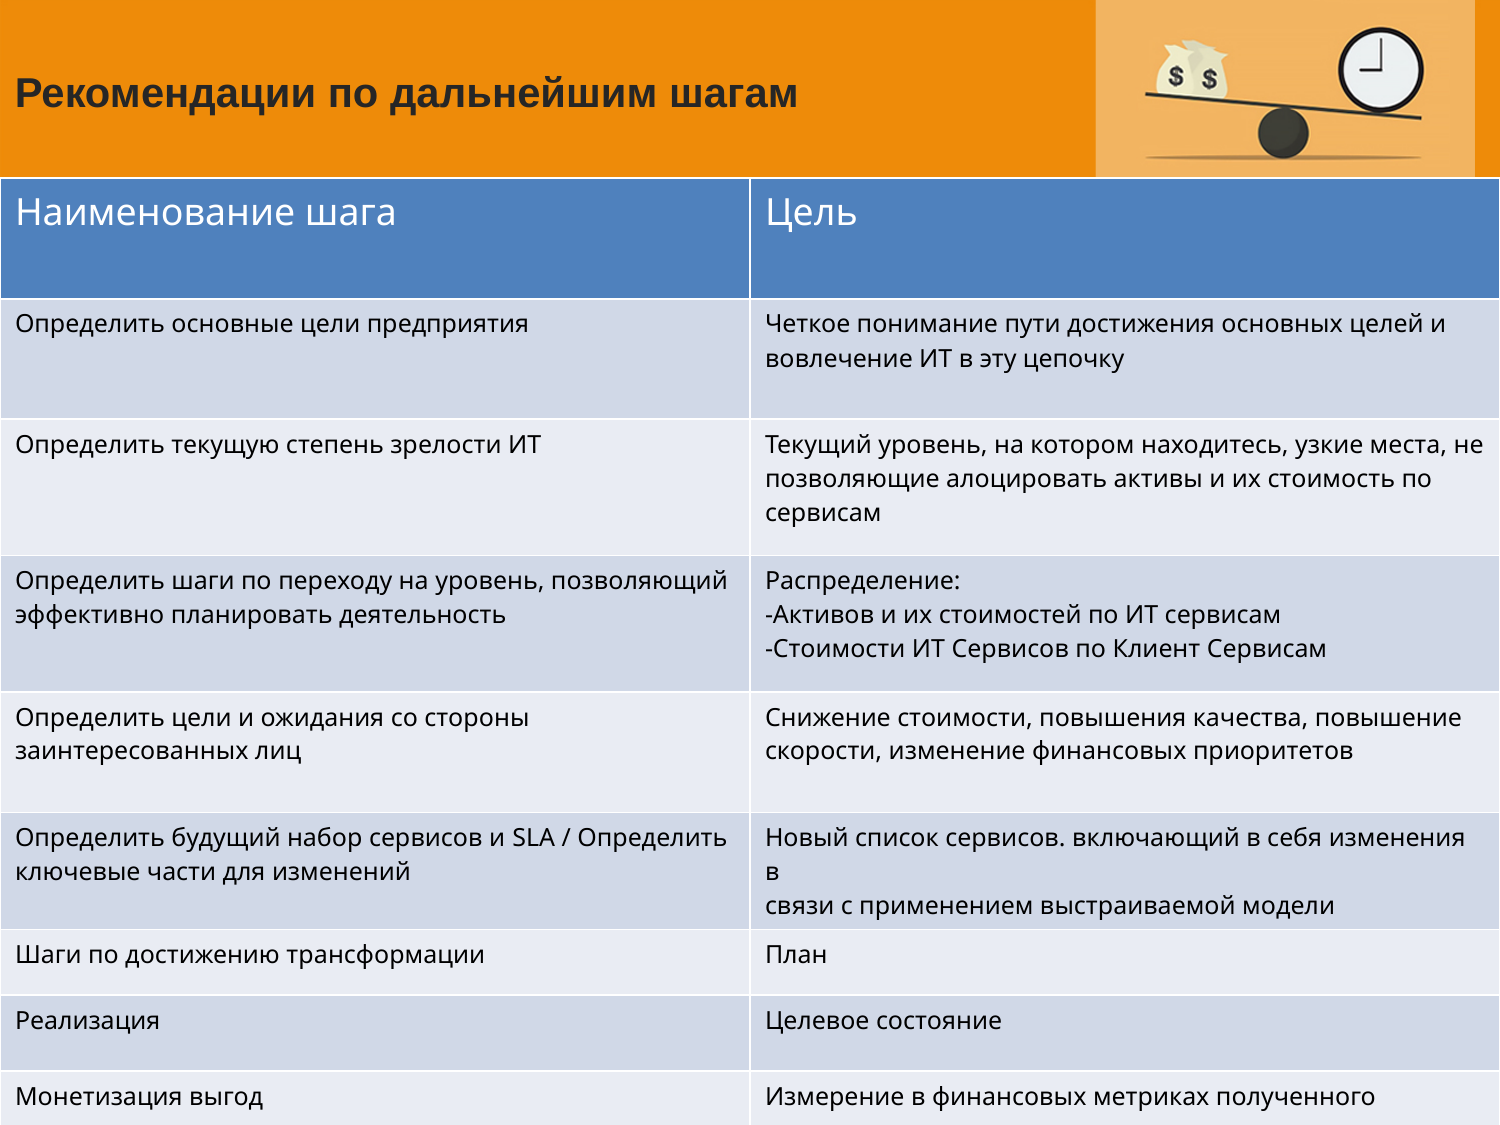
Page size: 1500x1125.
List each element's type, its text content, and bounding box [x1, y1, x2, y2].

table_cell Определить текущую степень зрелости ИТ [1, 420, 749, 555]
table_cell План [751, 930, 1499, 994]
title Рекомендации по дальнейшим шагам [0, 2, 1500, 177]
table_cell Определить шаги по переходу на уровень, позволяющий эффективно планировать деятельность [1, 556, 749, 691]
table_cell Снижение стоимости, повышения качества, повышение скорости, изменение финансовых приоритетов [751, 693, 1499, 812]
table_cell Новый список сервисов. включающий в себя изменения в связи с применением выстраиваемой модели [751, 813, 1499, 929]
table_cell Определить цели и ожидания со стороны заинтересованных лиц [1, 693, 749, 812]
table_cell Измерение в финансовых метриках полученного результата [751, 1072, 1499, 1125]
table_cell Текущий уровень, на котором находитесь, узкие места, не позволяющие алоцировать активы и их стоимость по сервисам [751, 420, 1499, 555]
table_header Цель [751, 179, 1499, 298]
table_cell Целевое состояние [751, 996, 1499, 1070]
table_header Наименование шага [1, 179, 749, 298]
table_cell Шаги по достижению трансформации [1, 930, 749, 994]
table_cell Четкое понимание пути достижения основных целей и вовлечение ИТ в эту цепочку [751, 300, 1499, 418]
table_cell Реализация [1, 996, 749, 1070]
table_cell Распределение: -Активов и их стоимостей по ИТ сервисам -Стоимости ИТ Сервисов по Клиент Сервисам [751, 556, 1499, 691]
table_cell Определить основные цели предприятия [1, 300, 749, 418]
table_cell Монетизация выгод [1, 1072, 749, 1125]
table_cell Определить будущий набор сервисов и SLA / Определить ключевые части для изменений [1, 813, 749, 929]
